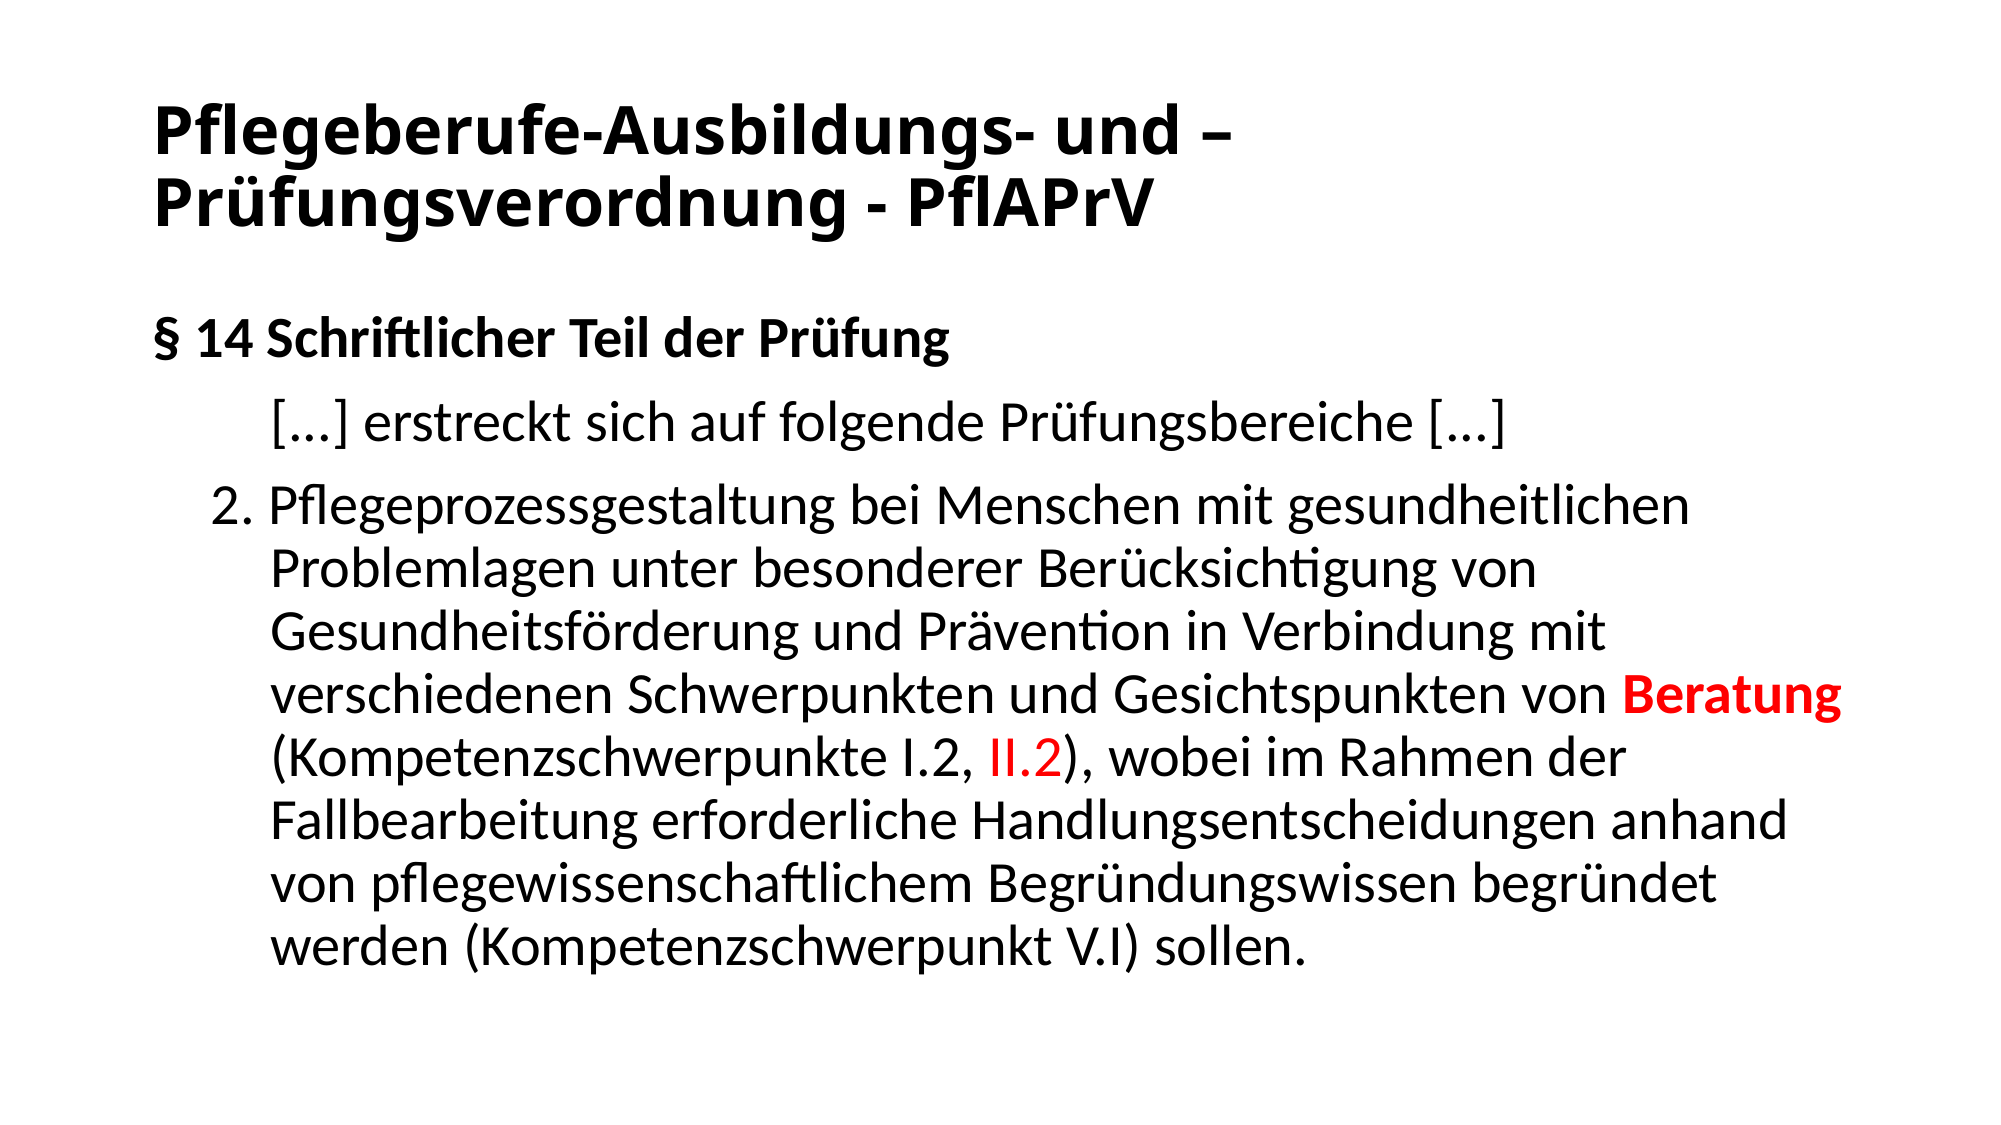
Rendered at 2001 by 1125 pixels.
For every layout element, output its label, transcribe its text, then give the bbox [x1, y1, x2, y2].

list § 14 Schriftlicher Teil der Prüfung [...] erstreckt sich auf folgende Prüfungsbereiche [...] 2. Pflegeprozessgestaltung bei Menschen mit gesundheitlichen Problemlagen unter besonderer Berücksichtigung von Gesundheitsförderung und Prävention in Verbindung mit verschiedenen Schwerpunkten und Gesichtspunkten von Beratung (Kompetenzschwerpunkte I.2, II.2), wobei im Rahmen der Fallbearbeitung erforderliche Handlungsentscheidungen anhand von pflegewissenschaftlichem Begründungswissen begründet werden (Kompetenzschwerpunkt V.I) sollen. [137, 299, 1863, 1014]
title Pflegeberufe-Ausbildungs- und –Prüfungsverordnung - PflAPrV [137, 59, 1863, 278]
